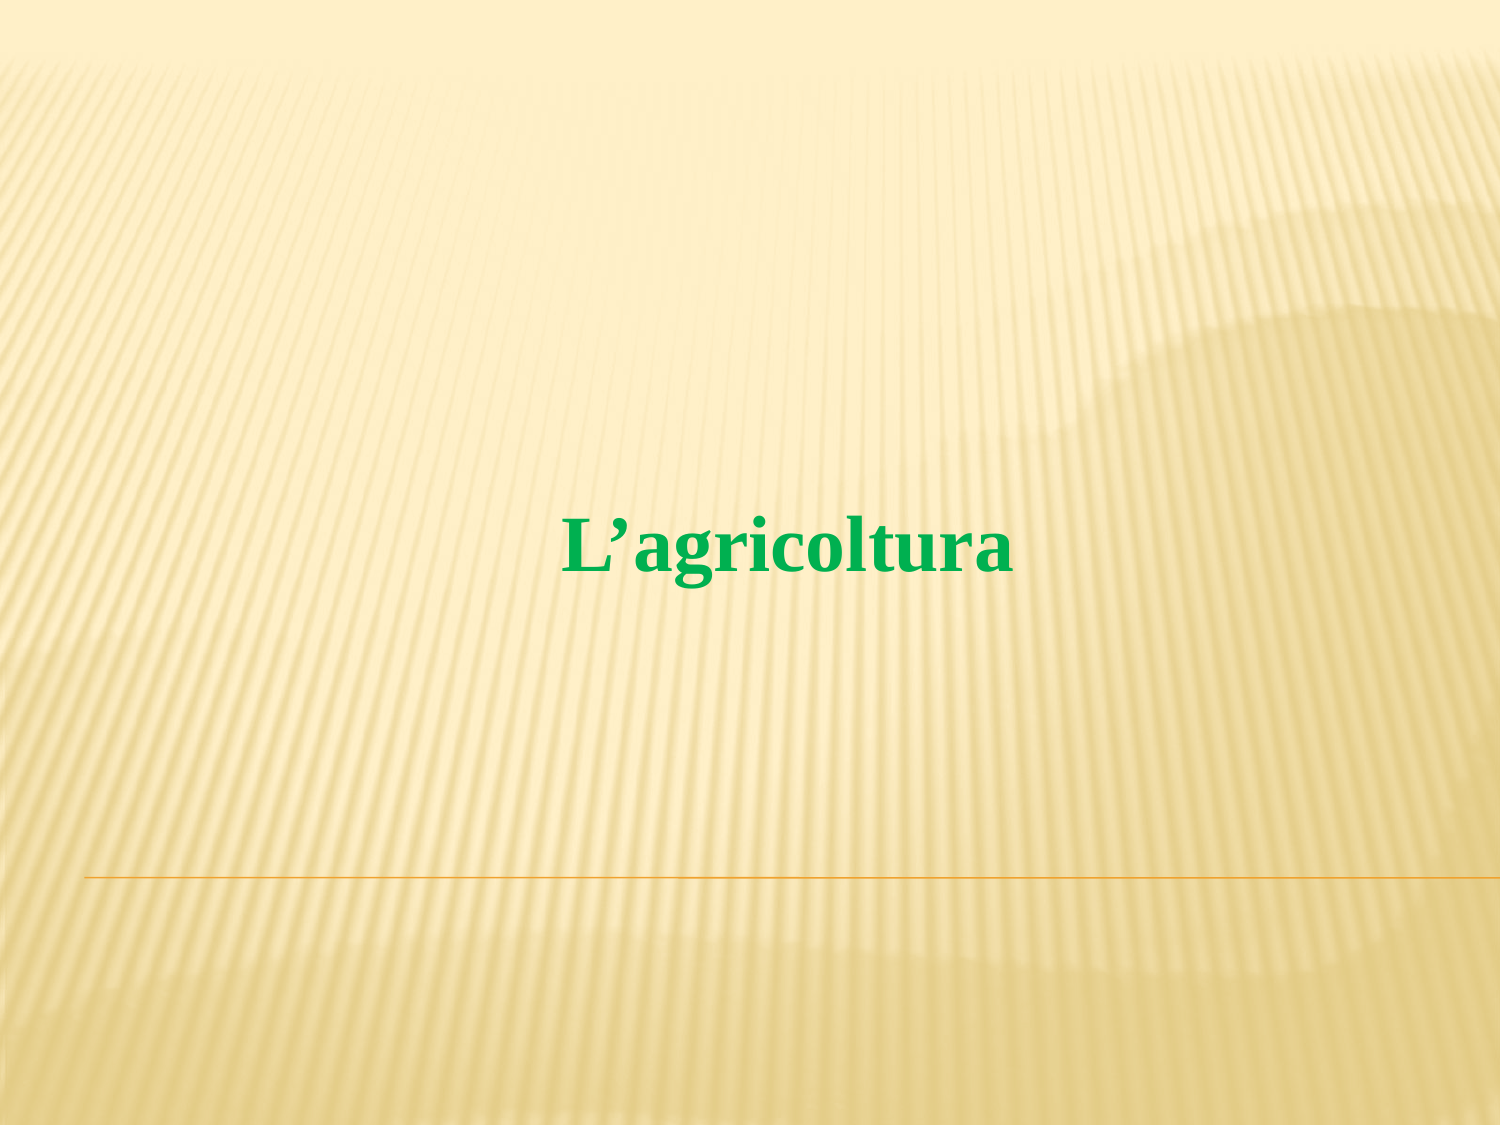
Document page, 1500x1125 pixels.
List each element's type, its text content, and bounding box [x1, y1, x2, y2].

subtitle L’agricoltura [58, 468, 1447, 598]
title [35, 351, 1423, 552]
